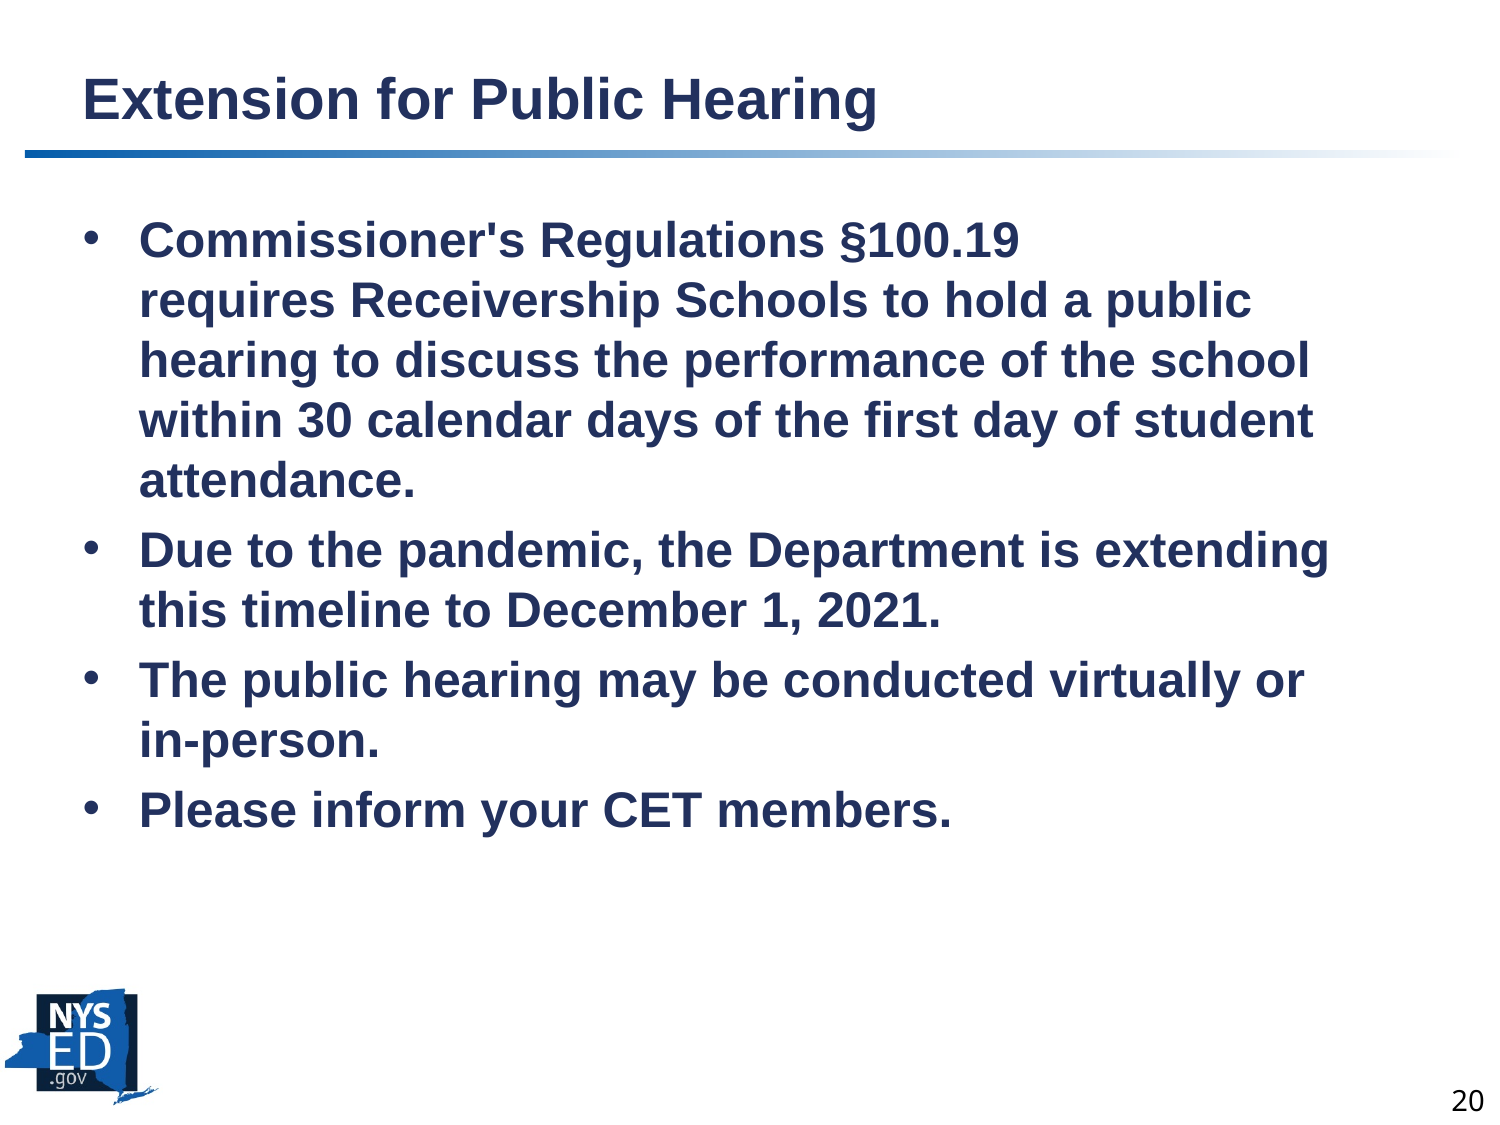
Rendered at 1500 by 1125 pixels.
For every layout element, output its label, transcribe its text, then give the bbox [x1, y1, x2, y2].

slide_number 20 [1149, 1074, 1500, 1125]
picture [0, 962, 163, 1125]
title Extension for Public Hearing [67, 0, 1450, 139]
list Commissioner's Regulations §100.19 requires Receivership Schools to hold a public hearing to discuss the performance of the school within 30 calendar days of the first day of student attendance. Due to the pandemic, the Department is extending this timeline to December 1, 2021. The public hearing may be conducted virtually or in-person. Please inform your CET members. [67, 200, 1358, 1004]
